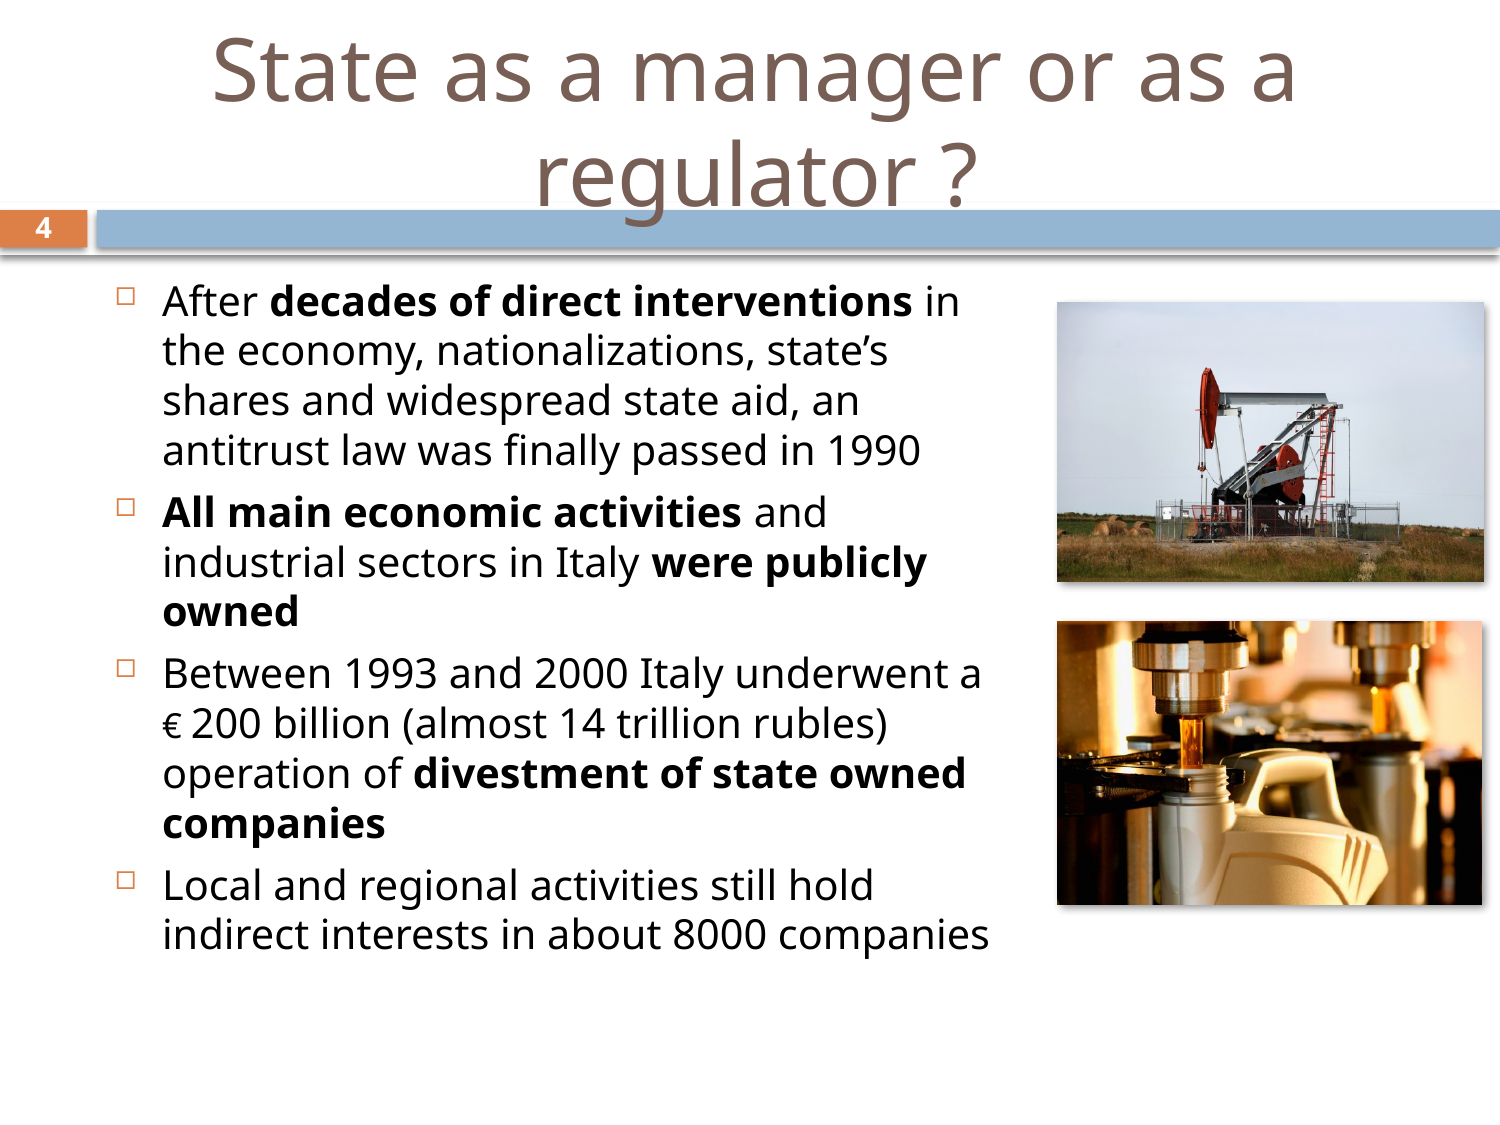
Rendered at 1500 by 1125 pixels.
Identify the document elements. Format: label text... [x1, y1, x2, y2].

list After decades of direct interventions in the economy, nationalizations, state’s shares and widespread state aid, an antitrust law was finally passed in 1990 All main economic activities and industrial sectors in Italy were publicly owned Between 1993 and 2000 Italy underwent a € 200 billion (almost 14 trillion rubles) operation of divestment of state owned companies Local and regional activities still hold indirect interests in about 8000 companies [100, 267, 1010, 1010]
picture [1056, 302, 1484, 582]
title State as a manager or as a regulator ? [29, 37, 1483, 200]
picture [1056, 621, 1483, 906]
slide_number 4 [0, 208, 88, 249]
